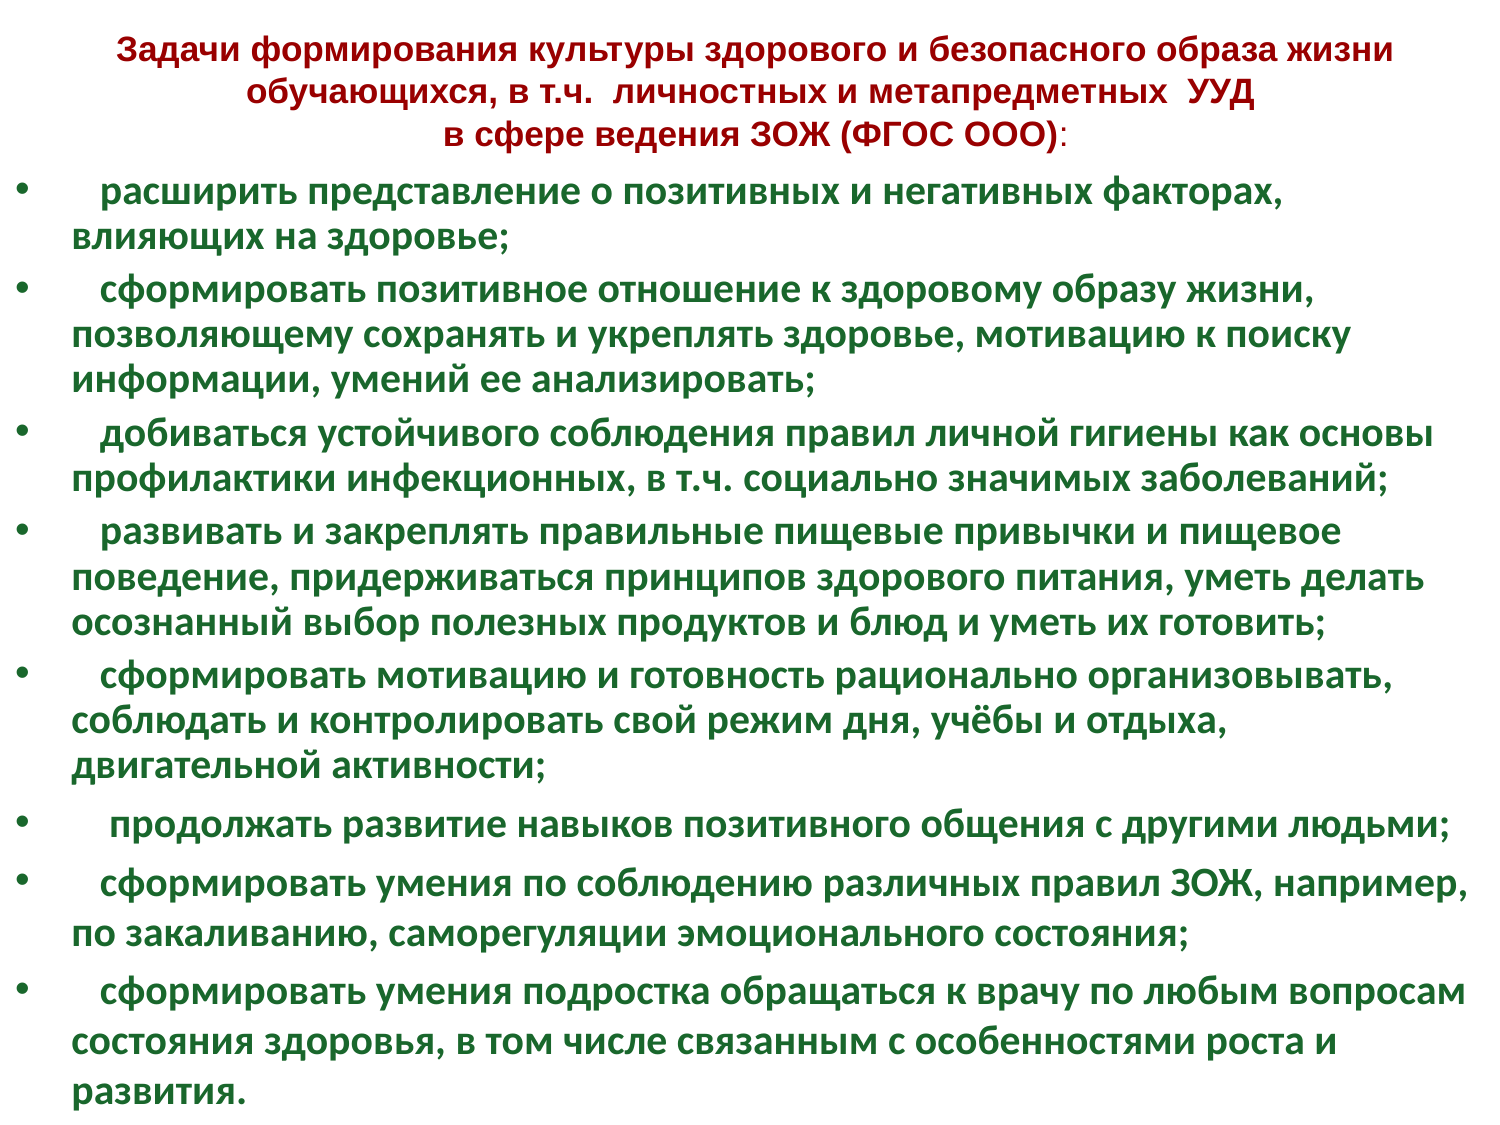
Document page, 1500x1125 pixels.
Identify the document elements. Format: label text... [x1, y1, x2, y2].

list расширить представление о позитивных и негативных факторах, влияющих на здоровье; сформировать позитивное отношение к здоровому образу жизни, позволяющему сохранять и укреплять здоровье, мотивацию к поиску информации, умений ее анализировать; добиваться устойчивого соблюдения правил личной гигиены как основы профилактики инфекционных, в т.ч. социально значимых заболеваний; развивать и закреплять правильные пищевые привычки и пищевое поведение, придерживаться принципов здорового питания, уметь делать осознанный выбор полезных продуктов и блюд и уметь их готовить; сформировать мотивацию и готовность рационально организовывать, соблюдать и контролировать свой режим дня, учёбы и отдыха, двигательной активности; продолжать развитие навыков позитивного общения с другими людьми; сформировать умения по соблюдению различных правил ЗОЖ, например, по закаливанию, саморегуляции эмоционального состояния; сформировать умения подростка обращаться к врачу по любым вопросам состояния здоровья, в том числе связанным с особенностями роста и развития. [0, 160, 1500, 1125]
title Задачи формирования культуры здорового и безопасного образа жизни обучающихся, в т.ч. личностных и метапредметных УУД в сфере ведения ЗОЖ (ФГОС ООО): [41, 19, 1471, 160]
